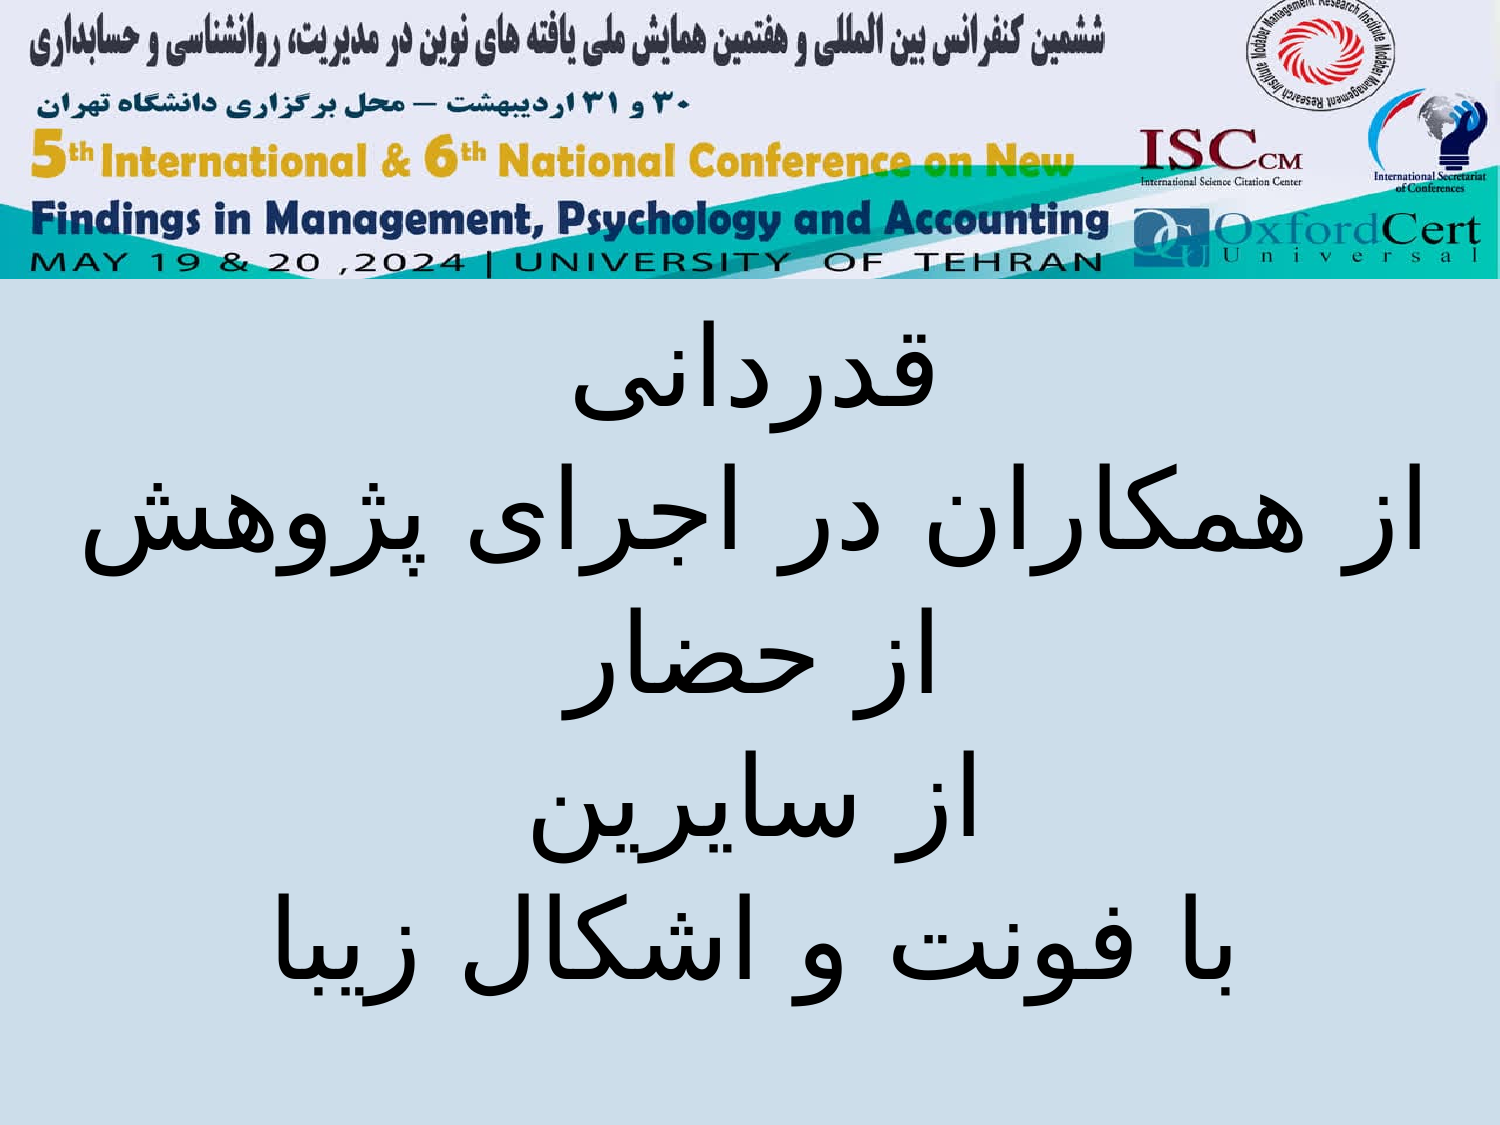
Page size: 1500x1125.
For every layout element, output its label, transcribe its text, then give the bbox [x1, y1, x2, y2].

text_box قدردانی از همکاران در اجرای پژوهش از حضار از سایرین با فونت و اشکال زیبا [0, 286, 1500, 1125]
picture [0, 0, 1500, 280]
